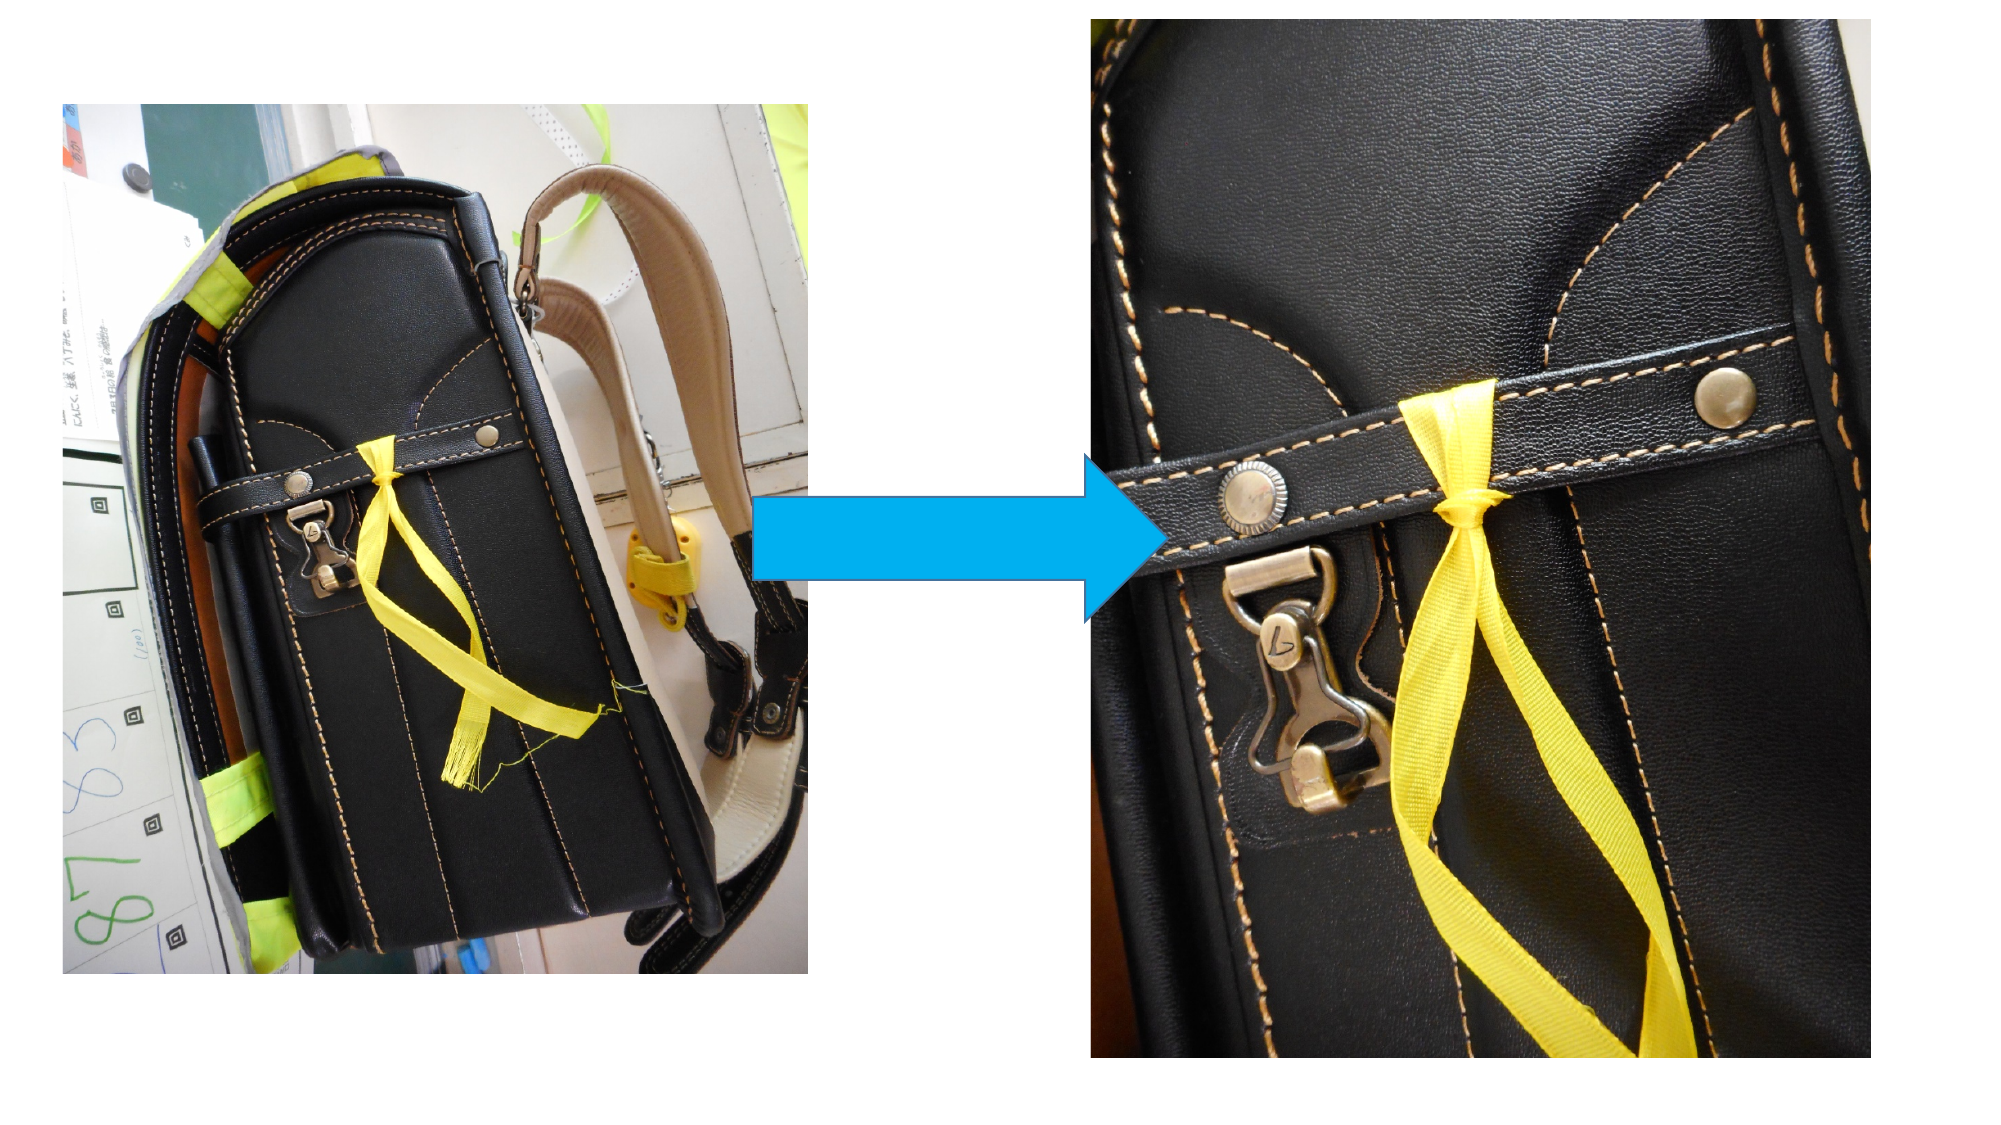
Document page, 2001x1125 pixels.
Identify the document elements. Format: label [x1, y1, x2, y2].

picture [0, 104, 871, 974]
text_box [871, 495, 960, 581]
picture [960, 20, 2000, 1057]
